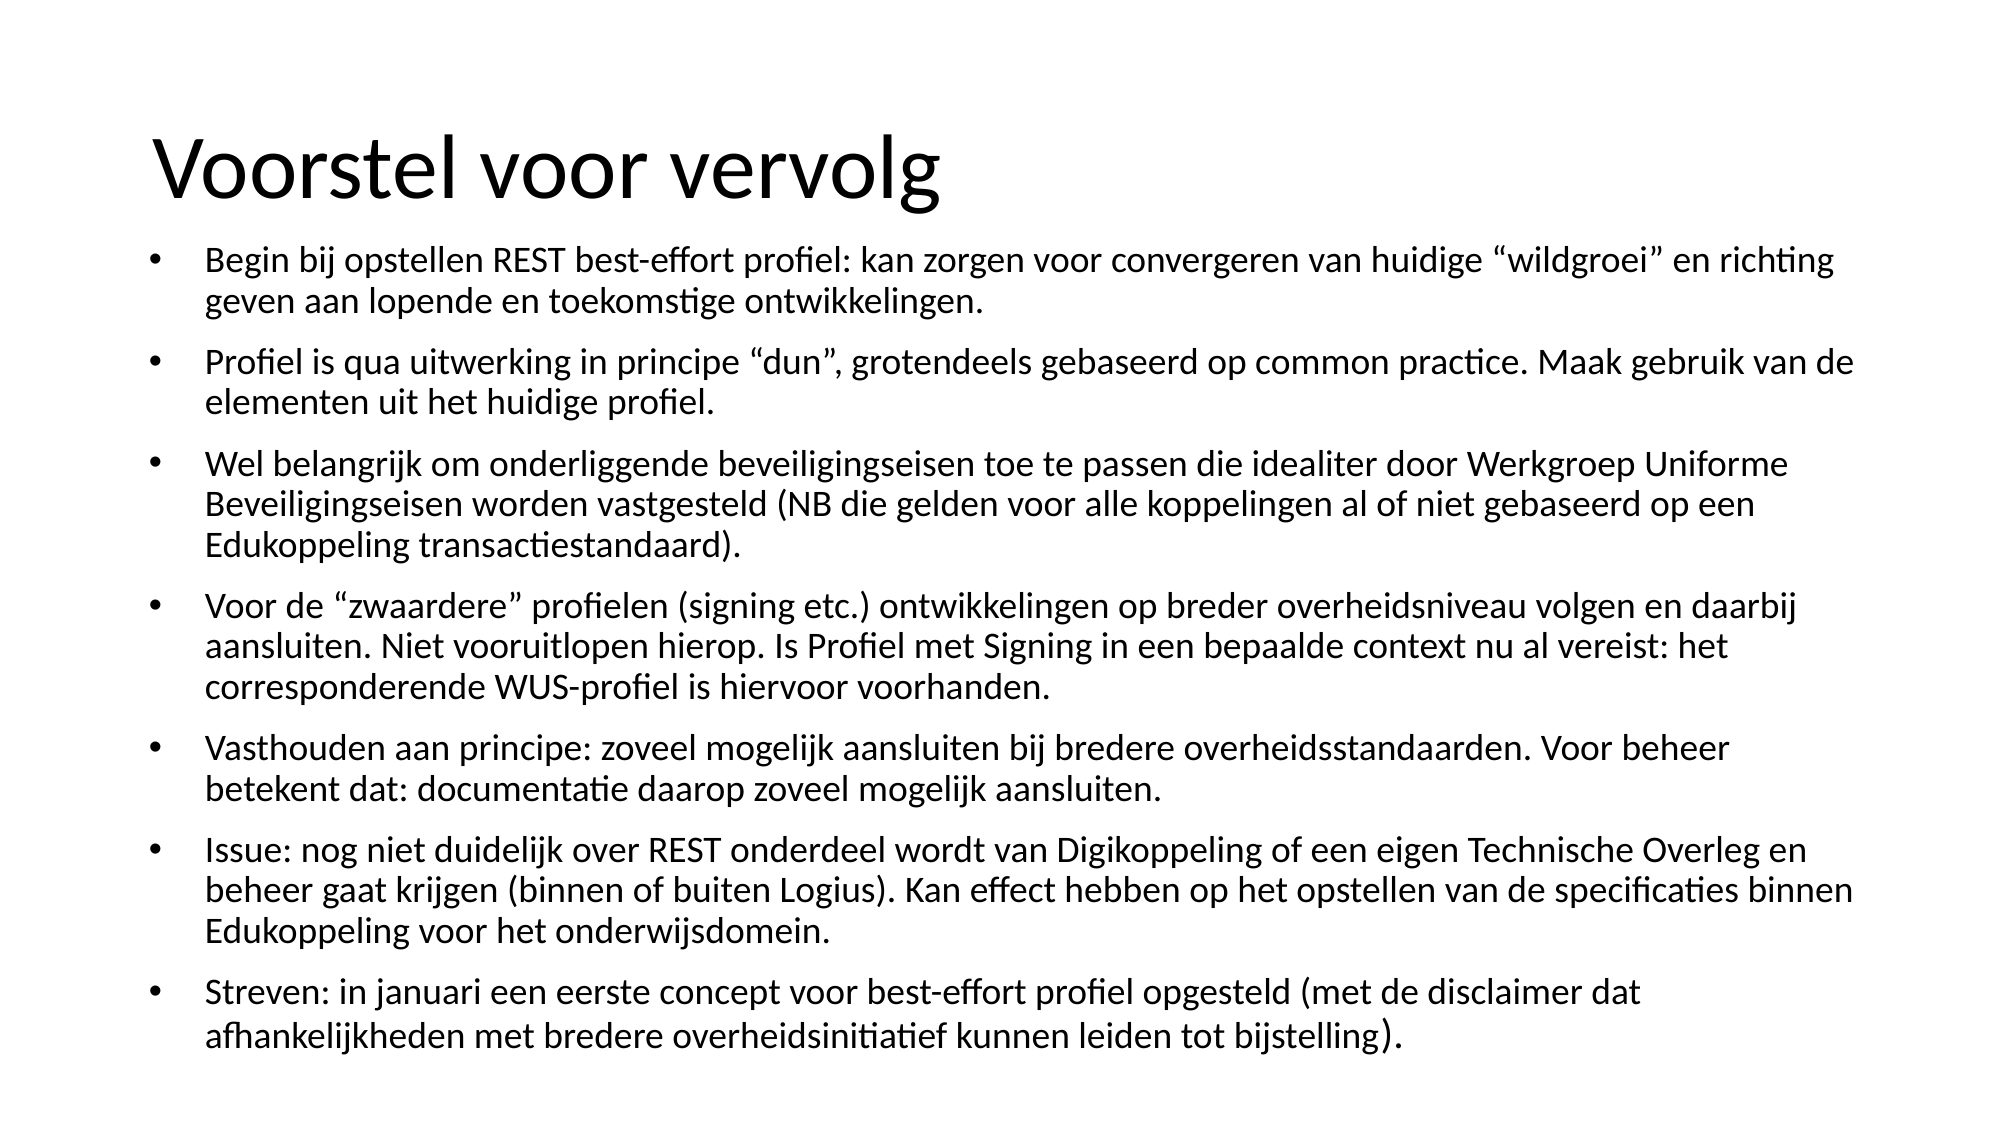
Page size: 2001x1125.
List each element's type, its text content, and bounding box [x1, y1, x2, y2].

list Begin bij opstellen REST best-effort profiel: kan zorgen voor convergeren van huidige “wildgroei” en richting geven aan lopende en toekomstige ontwikkelingen. Profiel is qua uitwerking in principe “dun”, grotendeels gebaseerd op common practice. Maak gebruik van de elementen uit het huidige profiel. Wel belangrijk om onderliggende beveiligingseisen toe te passen die idealiter door Werkgroep Uniforme Beveiligingseisen worden vastgesteld (NB die gelden voor alle koppelingen al of niet gebaseerd op een Edukoppeling transactiestandaard). Voor de “zwaardere” profielen (signing etc.) ontwikkelingen op breder overheidsniveau volgen en daarbij aansluiten. Niet vooruitlopen hierop. Is Profiel met Signing in een bepaalde context nu al vereist: het corresponderende WUS-profiel is hiervoor voorhanden. Vasthouden aan principe: zoveel mogelijk aansluiten bij bredere overheidsstandaarden. Voor beheer betekent dat: documentatie daarop zoveel mogelijk aansluiten. Issue: nog niet duidelijk over REST onderdeel wordt van Digikoppeling of een eigen Technische Overleg en beheer gaat krijgen (binnen of buiten Logius). Kan effect hebben op het opstellen van de specificaties binnen Edukoppeling voor het onderwijsdomein. Streven: in januari een eerste concept voor best-effort profiel opgesteld (met de disclaimer dat afhankelijkheden met bredere overheidsinitiatief kunnen leiden tot bijstelling). [115, 233, 1885, 947]
title Voorstel voor vervolg [137, 59, 1863, 233]
